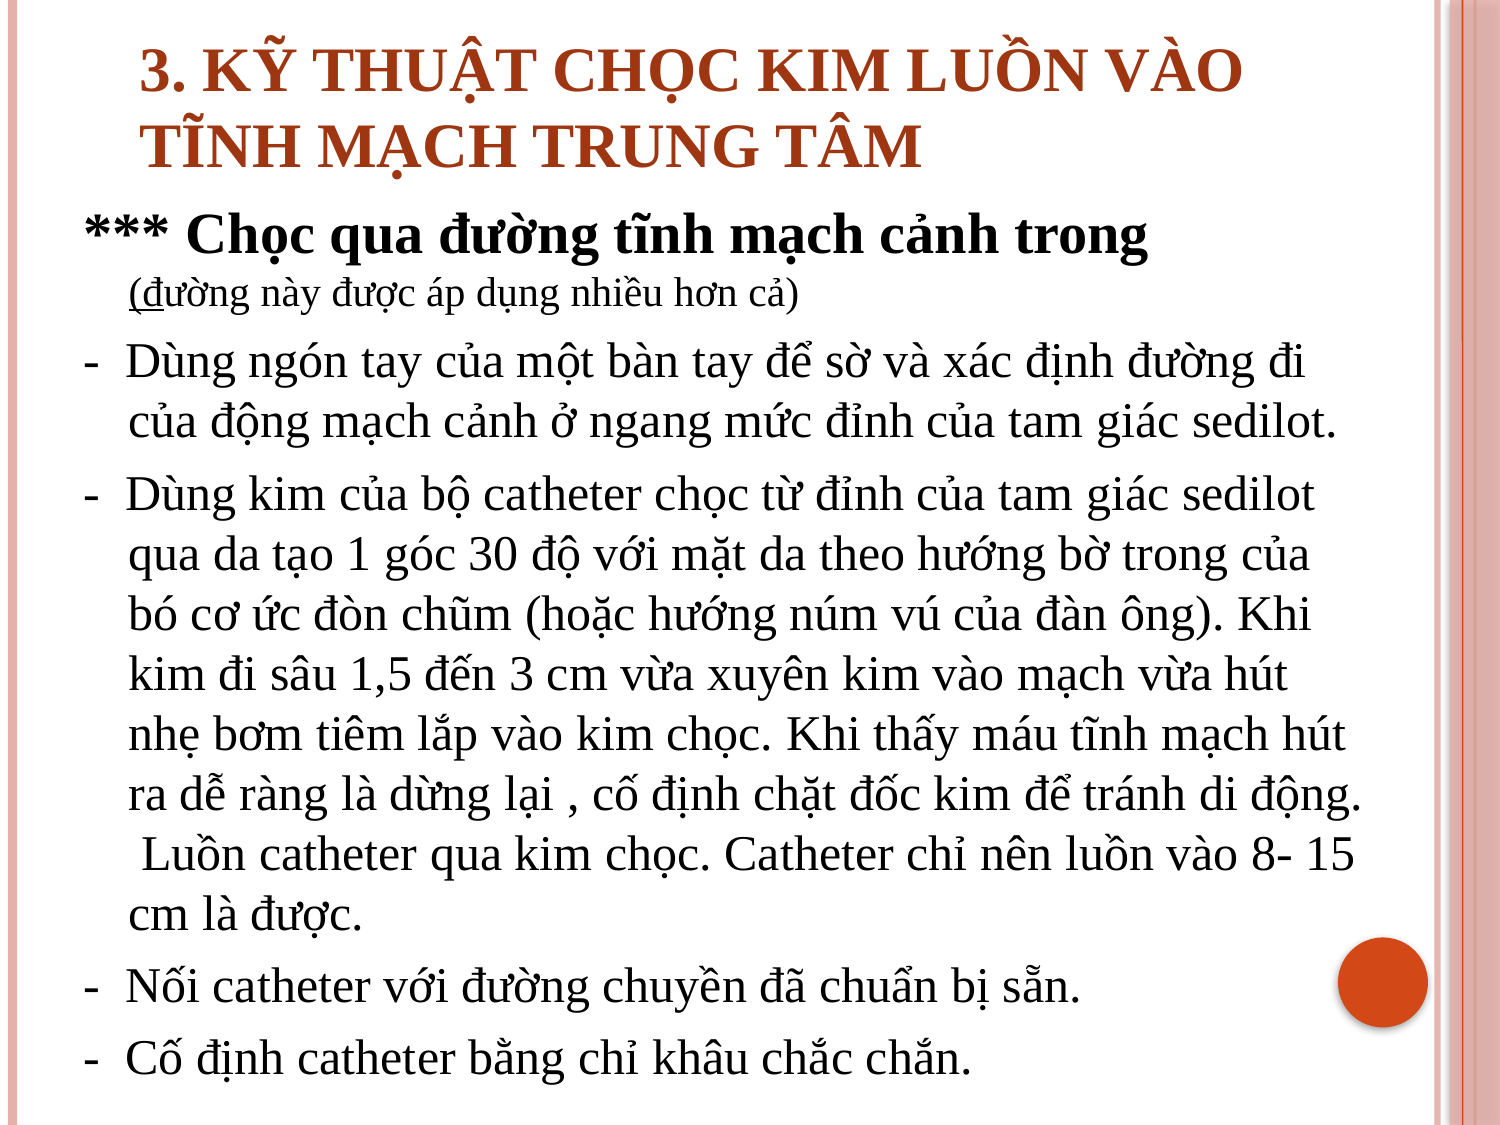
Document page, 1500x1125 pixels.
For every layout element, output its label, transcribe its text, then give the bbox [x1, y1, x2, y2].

title 3. KỸ THUẬT CHỌC KIM LUỒN VÀO TĨNH MẠCH TRUNG TÂM [125, 0, 1325, 187]
list *** Chọc qua đường tĩnh mạch cảnh trong (đường này được áp dụng nhiều hơn cả) - Dùng ngón tay của một bàn tay để sờ và xác định đường đi của động mạch cảnh ở ngang mức đỉnh của tam giác sedilot. - Dùng kim của bộ catheter chọc từ đỉnh của tam giác sedilot qua da tạo 1 góc 30 độ với mặt da theo hướng bờ trong của bó cơ ức đòn chũm (hoặc hướng núm vú của đàn ông). Khi kim đi sâu 1,5 đến 3 cm vừa xuyên kim vào mạch vừa hút nhẹ bơm tiêm lắp vào kim chọc. Khi thấy máu tĩnh mạch hút ra dễ ràng là dừng lại , cố định chặt đốc kim để tránh di động. Luồn catheter qua kim chọc. Catheter chỉ nên luồn vào 8- 15 cm là được. - Nối catheter với đường chuyền đã chuẩn bị sẵn. - Cố định catheter bằng chỉ khâu chắc chắn. [68, 187, 1382, 1063]
